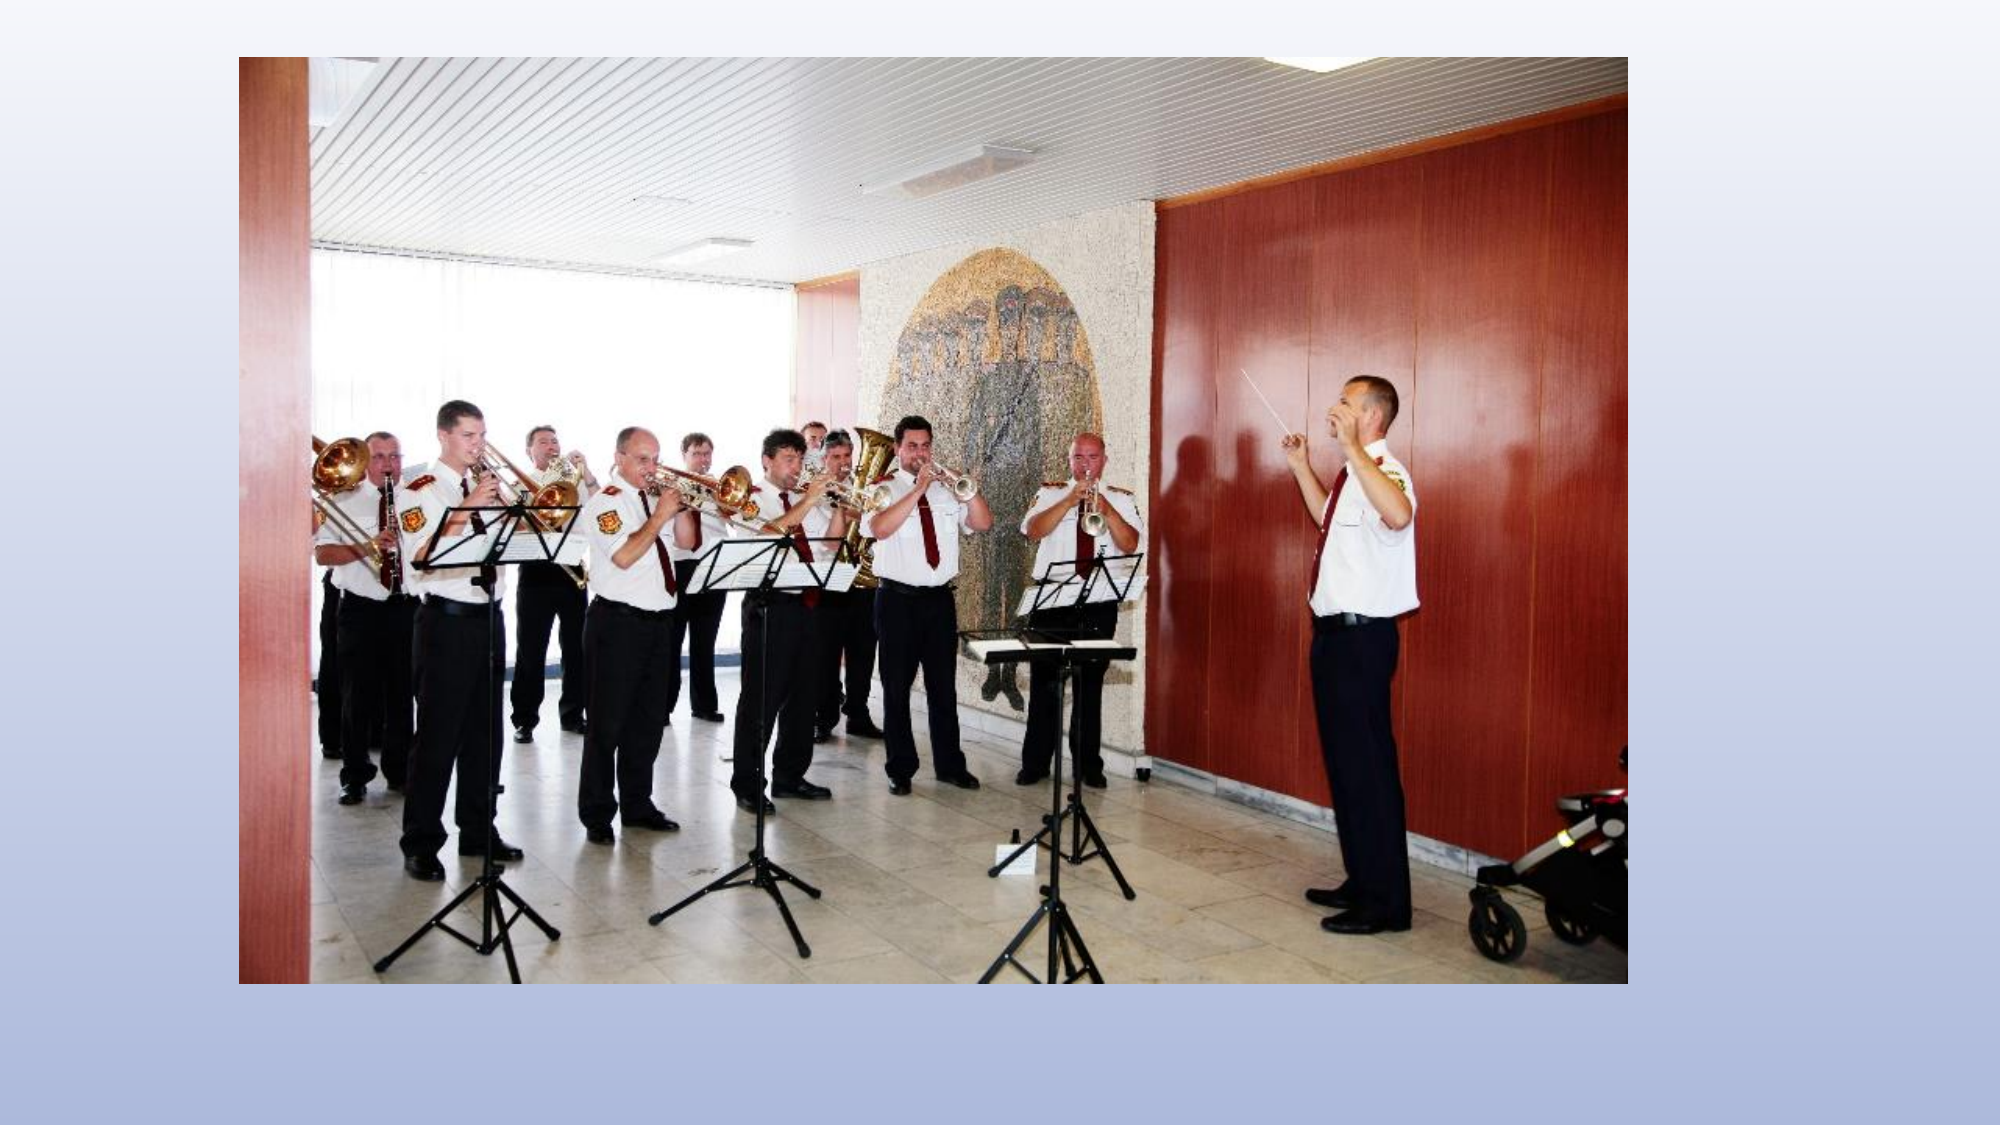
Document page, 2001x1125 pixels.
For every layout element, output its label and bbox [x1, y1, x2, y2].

list [239, 57, 1628, 984]
